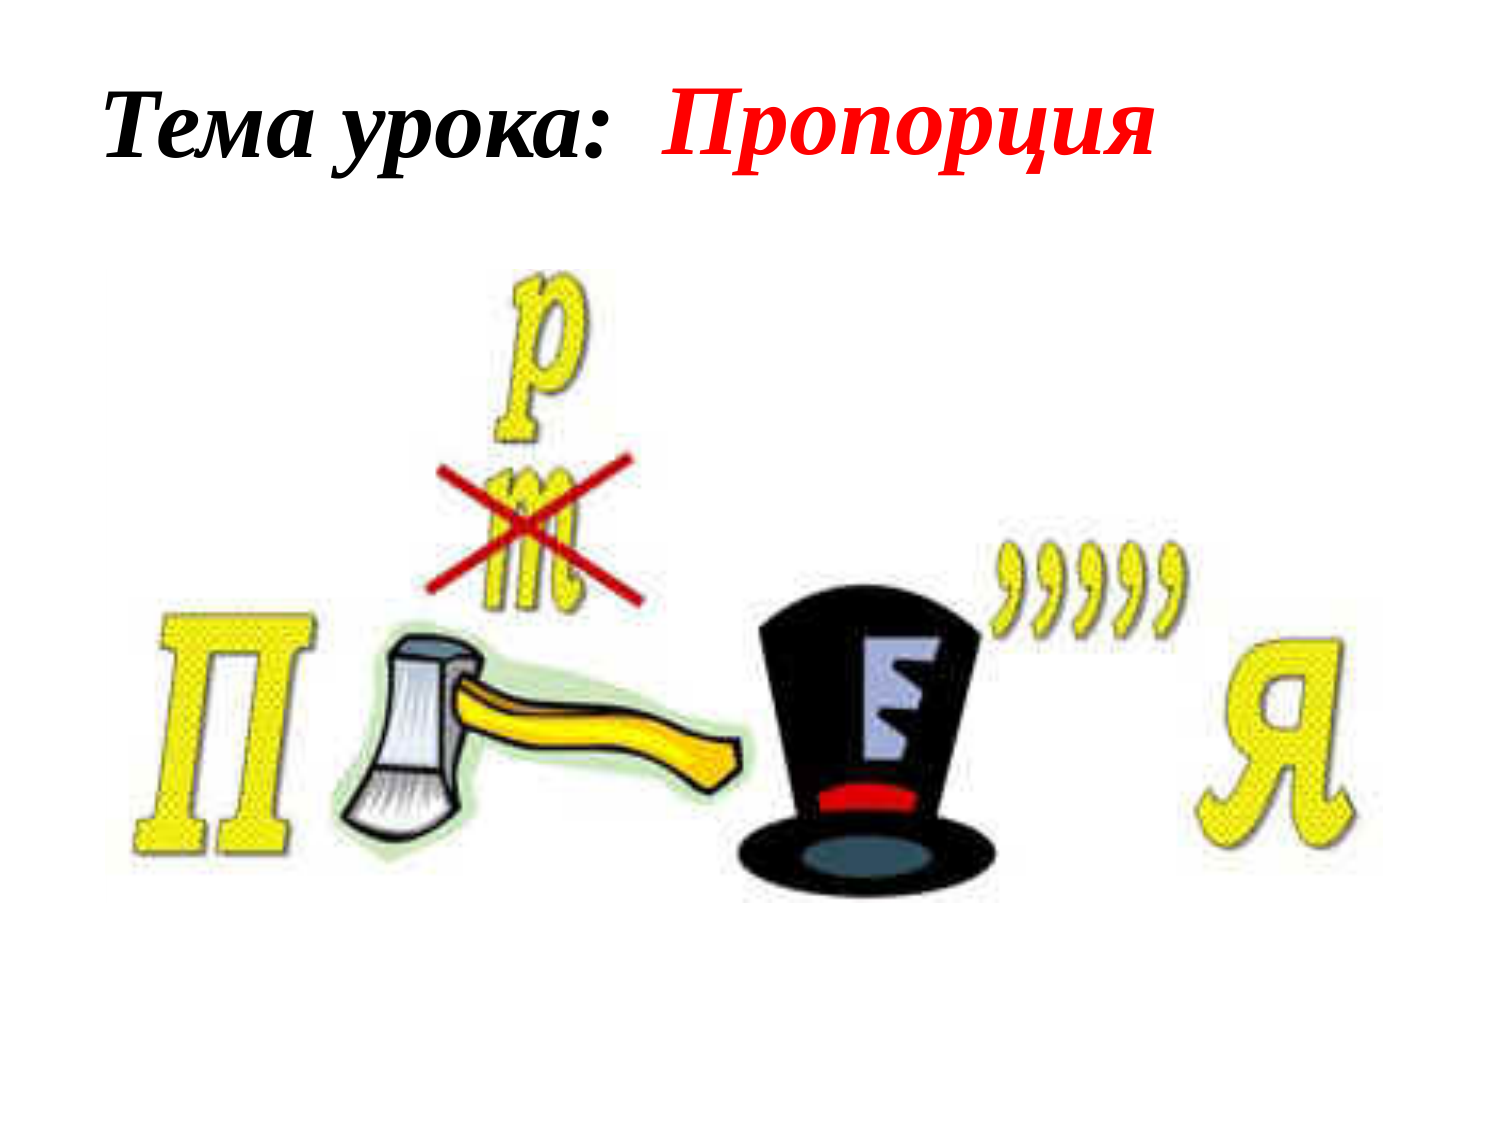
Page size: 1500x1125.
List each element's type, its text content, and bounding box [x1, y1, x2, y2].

picture [105, 269, 1383, 903]
title Тема урока: [35, 23, 680, 211]
text_box Пропорция [647, 46, 1174, 182]
